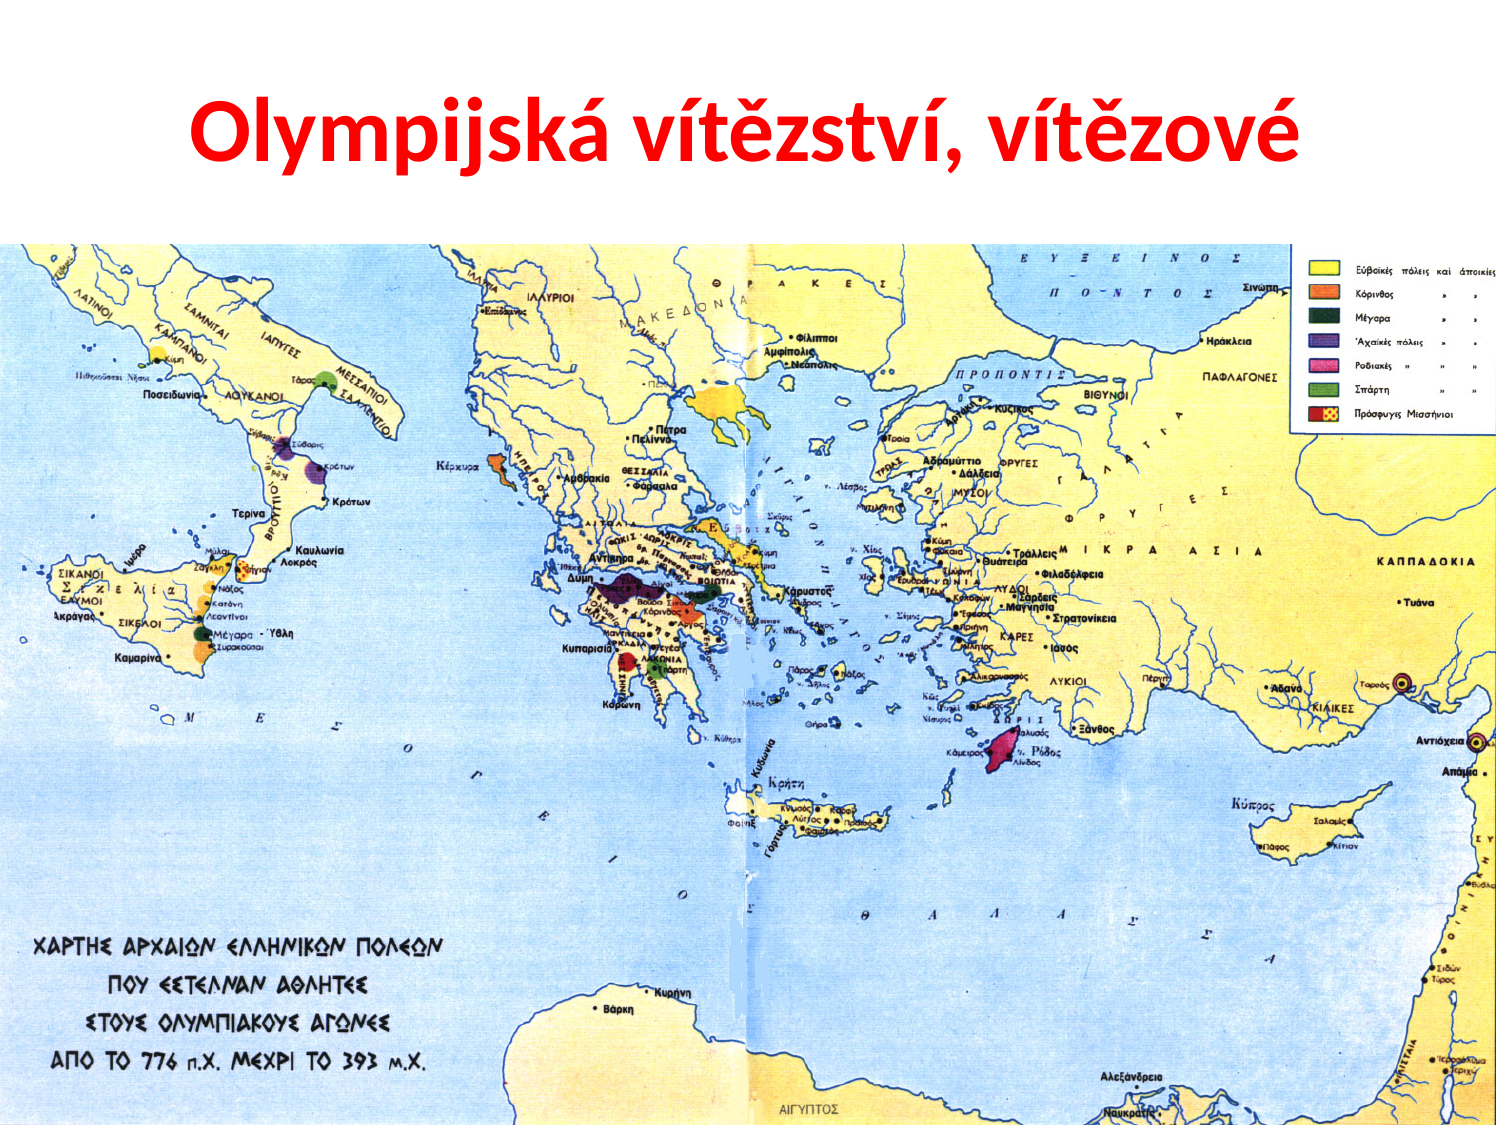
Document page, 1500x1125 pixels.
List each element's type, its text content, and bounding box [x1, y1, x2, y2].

title Olympijská vítězství, vítězové [0, 4, 1496, 243]
picture [0, 244, 1496, 1125]
